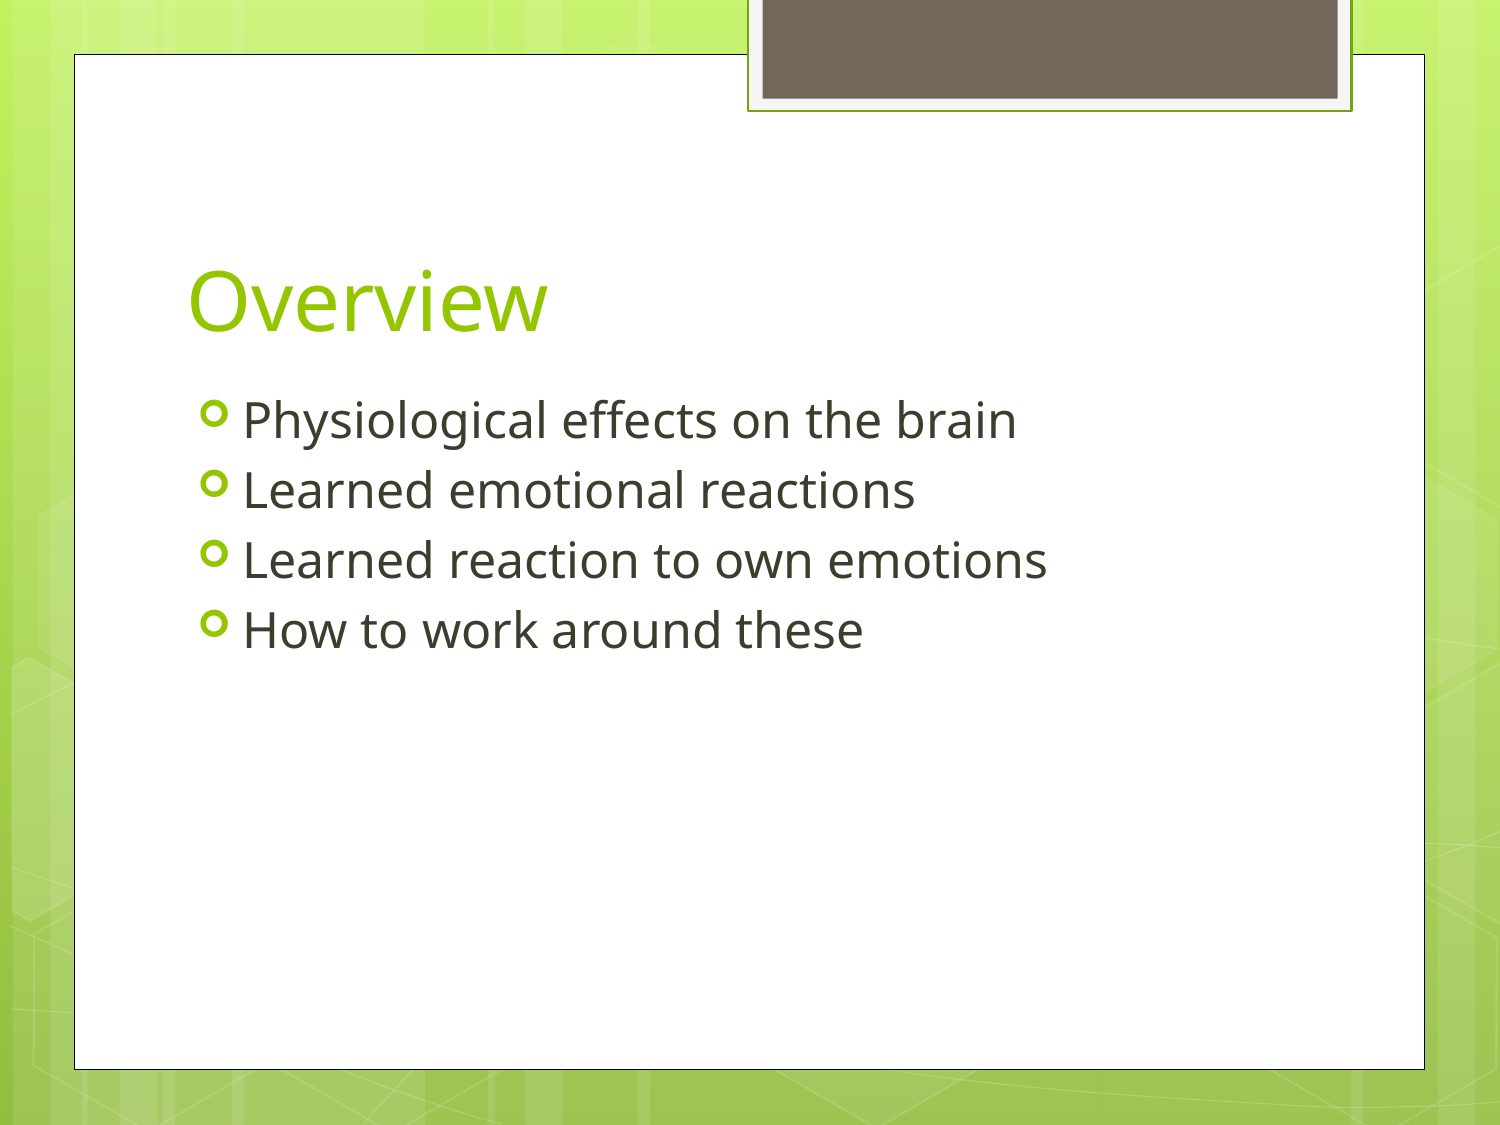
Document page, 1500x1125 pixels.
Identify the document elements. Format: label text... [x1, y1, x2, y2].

title Overview [171, 168, 1324, 357]
list Physiological effects on the brain Learned emotional reactions Learned reaction to own emotions How to work around these [171, 381, 1283, 957]
